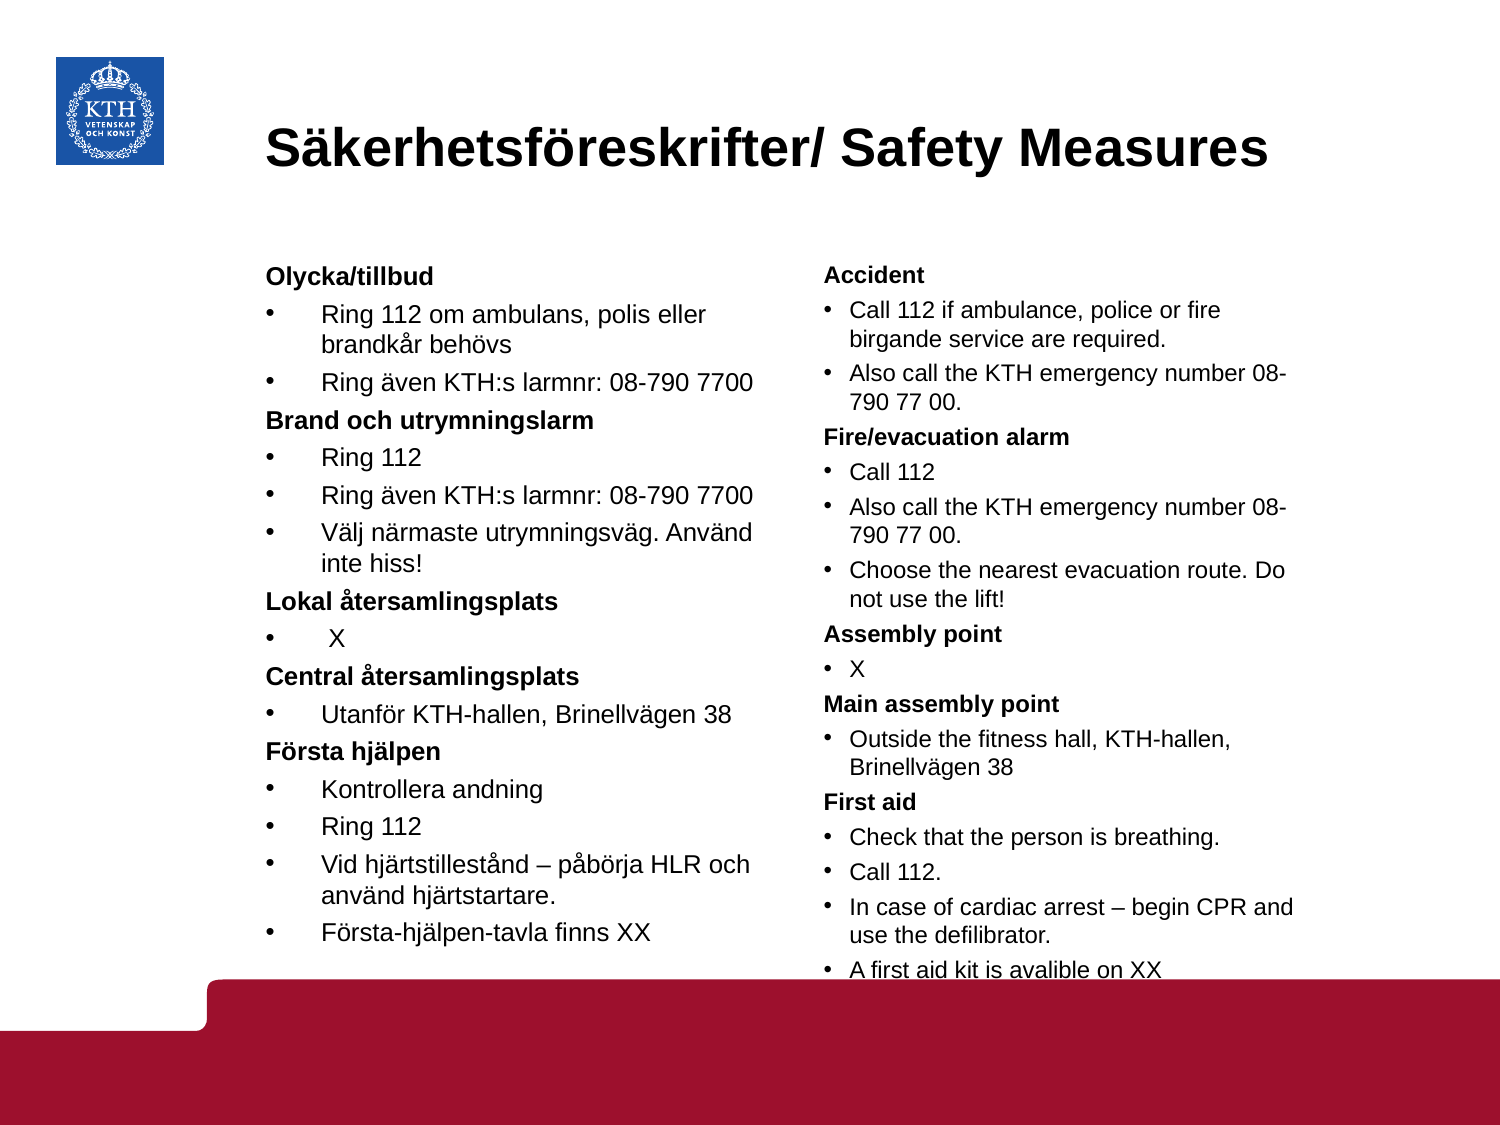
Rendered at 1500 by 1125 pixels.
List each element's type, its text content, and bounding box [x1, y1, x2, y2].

title Säkerhetsföreskrifter/ Safety Measures [265, 130, 1382, 240]
text_box Accident Call 112 if ambulance, police or fire birgande service are required. Also call the KTH emergency number 08-790 77 00. Fire/evacuation alarm Call 112 Also call the KTH emergency number 08-790 77 00. Choose the nearest evacuation route. Do not use the lift! Assembly point X Main assembly point Outside the fitness hall, KTH-hallen, Brinellvägen 38 First aid Check that the person is breathing. Call 112. In case of cardiac arrest – begin CPR and use the defilibrator. A first aid kit is avalible on XX [823, 259, 1315, 994]
list Olycka/tillbud Ring 112 om ambulans, polis eller brandkår behövs Ring även KTH:s larmnr: 08-790 7700 Brand och utrymningslarm Ring 112 Ring även KTH:s larmnr: 08-790 7700 Välj närmaste utrymningsväg. Använd inte hiss! Lokal återsamlingsplats X Central återsamlingsplats Utanför KTH-hallen, Brinellvägen 38 Första hjälpen Kontrollera andning Ring 112 Vid hjärtstillestånd – påbörja HLR och använd hjärtstartare. Första-hjälpen-tavla finns XX [265, 259, 757, 994]
